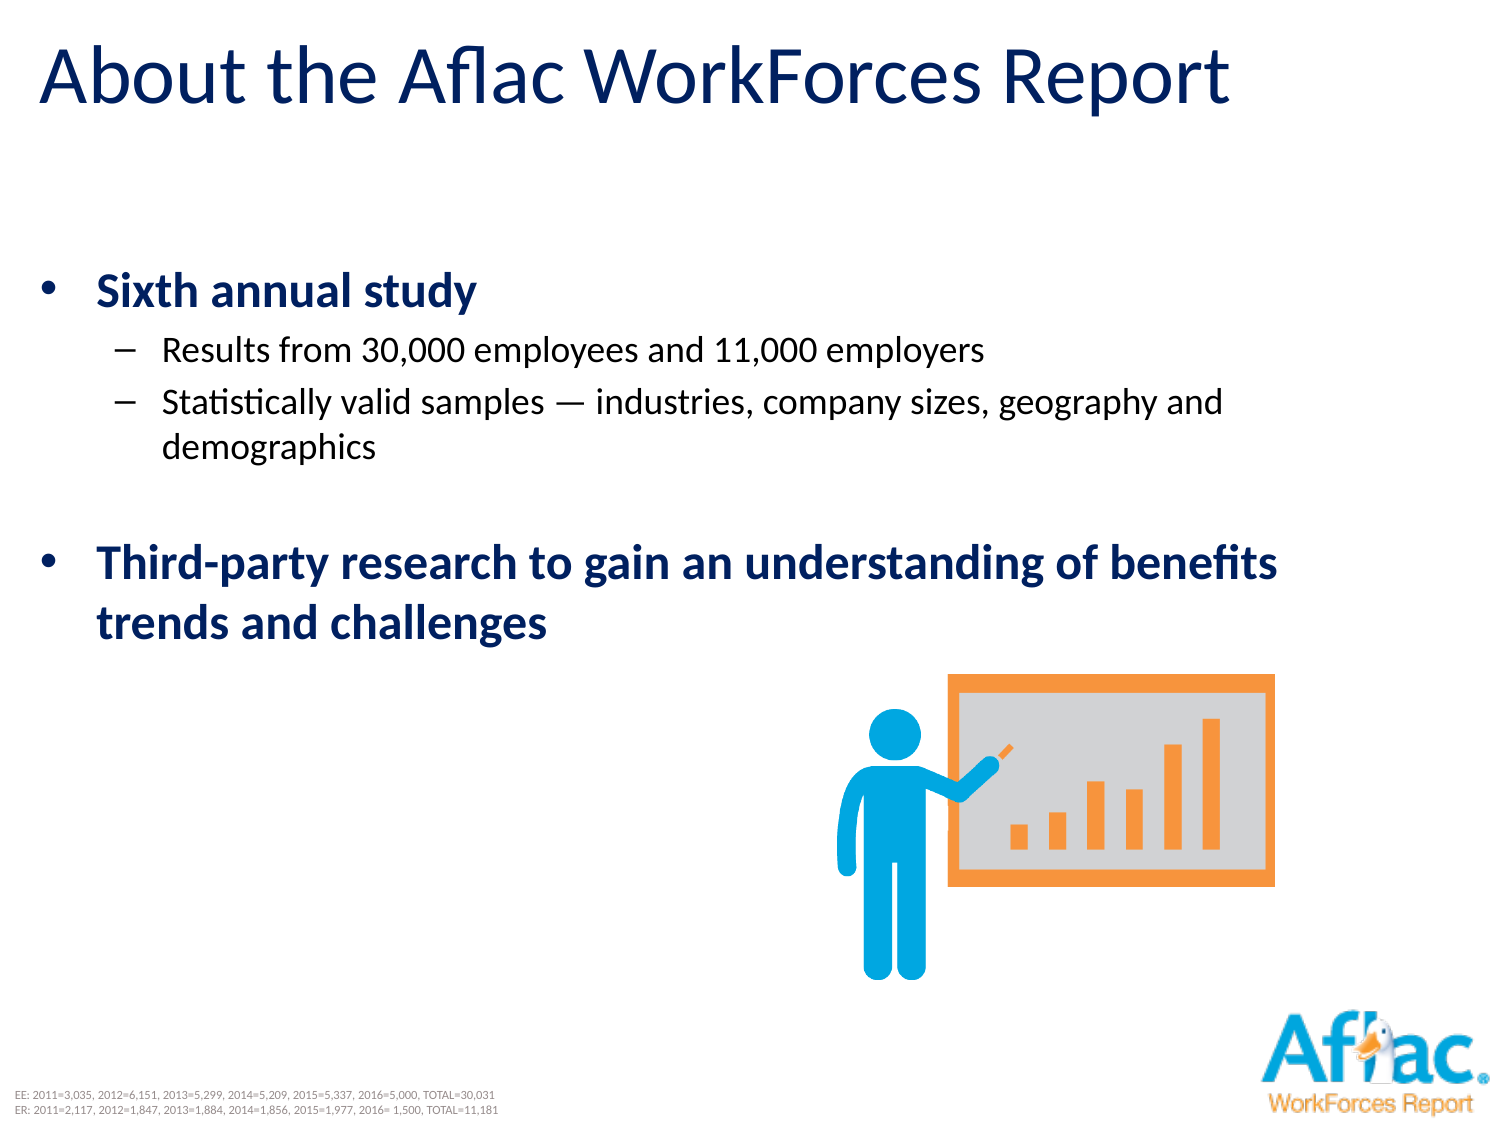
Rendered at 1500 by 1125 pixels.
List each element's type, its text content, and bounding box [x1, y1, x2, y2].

picture [837, 674, 1275, 981]
text_box EE: 2011=3,035, 2012=6,151, 2013=5,299, 2014=5,209, 2015=5,337, 2016=5,000, TOTAL=30,031 ER: 2011=2,117, 2012=1,847, 2013=1,884, 2014=1,856, 2015=1,977, 2016= 1,500, TOTAL=11,181 [0, 1079, 1250, 1125]
title About the Aflac WorkForces Report [24, 12, 1425, 125]
picture [1200, 998, 1500, 1125]
picture [882, 863, 908, 981]
picture [837, 799, 874, 981]
list Sixth annual study Results from 30,000 employees and 11,000 employers Statistically valid samples — industries, company sizes, geography and demographics Third-party research to gain an understanding of benefits trends and challenges [24, 200, 1425, 1005]
